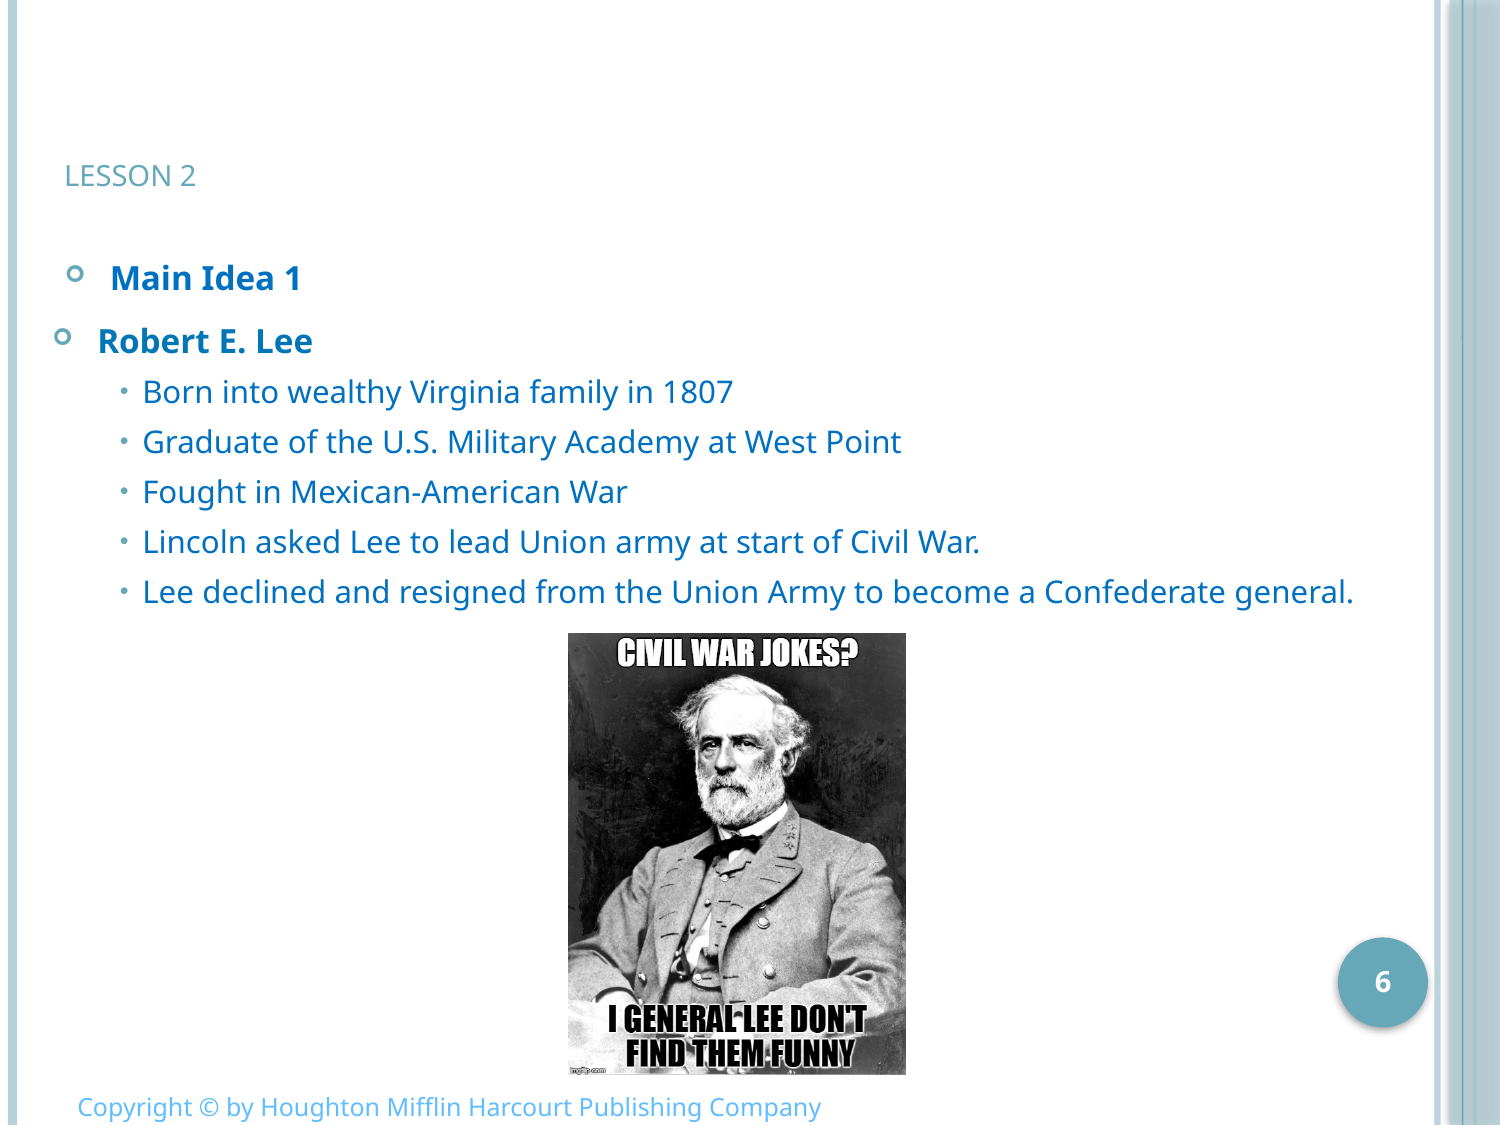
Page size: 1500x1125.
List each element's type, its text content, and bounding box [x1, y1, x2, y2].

footer Copyright © by Houghton Mifflin Harcourt Publishing Company [62, 1087, 975, 1125]
list Main Idea 1 [50, 249, 350, 313]
picture [568, 633, 907, 1076]
title Lesson 2 [49, 149, 575, 200]
list Robert E. Lee Born into wealthy Virginia family in 1807 Graduate of the U.S. Military Academy at West Point Fought in Mexican-American War Lincoln asked Lee to lead Union army at start of Civil War. Lee declined and resigned from the Union Army to become a Confederate general. [37, 312, 1438, 1075]
